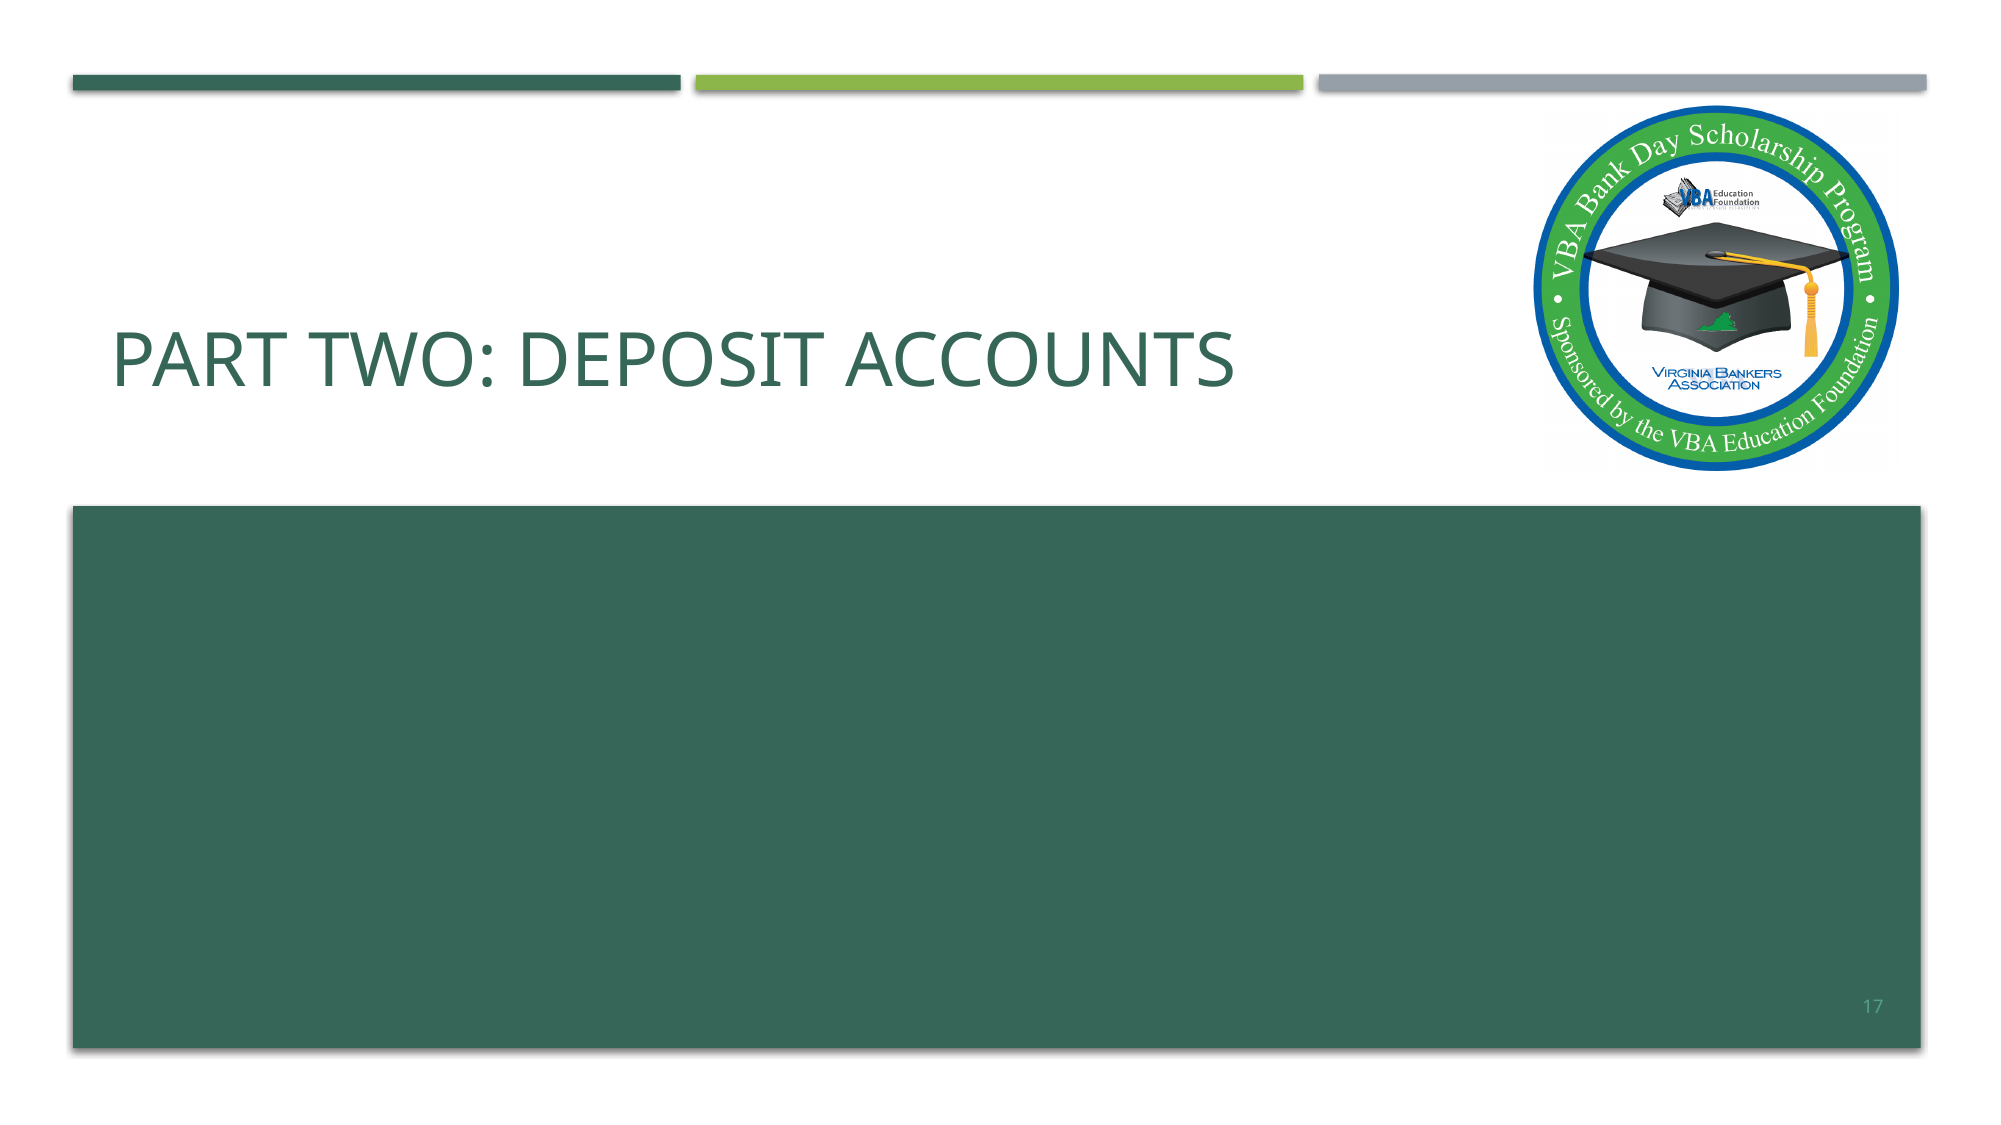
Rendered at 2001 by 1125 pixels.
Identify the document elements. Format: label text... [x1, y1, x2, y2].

picture [1533, 105, 1900, 472]
slide_number 17 [1732, 977, 1899, 1037]
title Part Two: Deposit Accounts [95, 167, 1527, 410]
